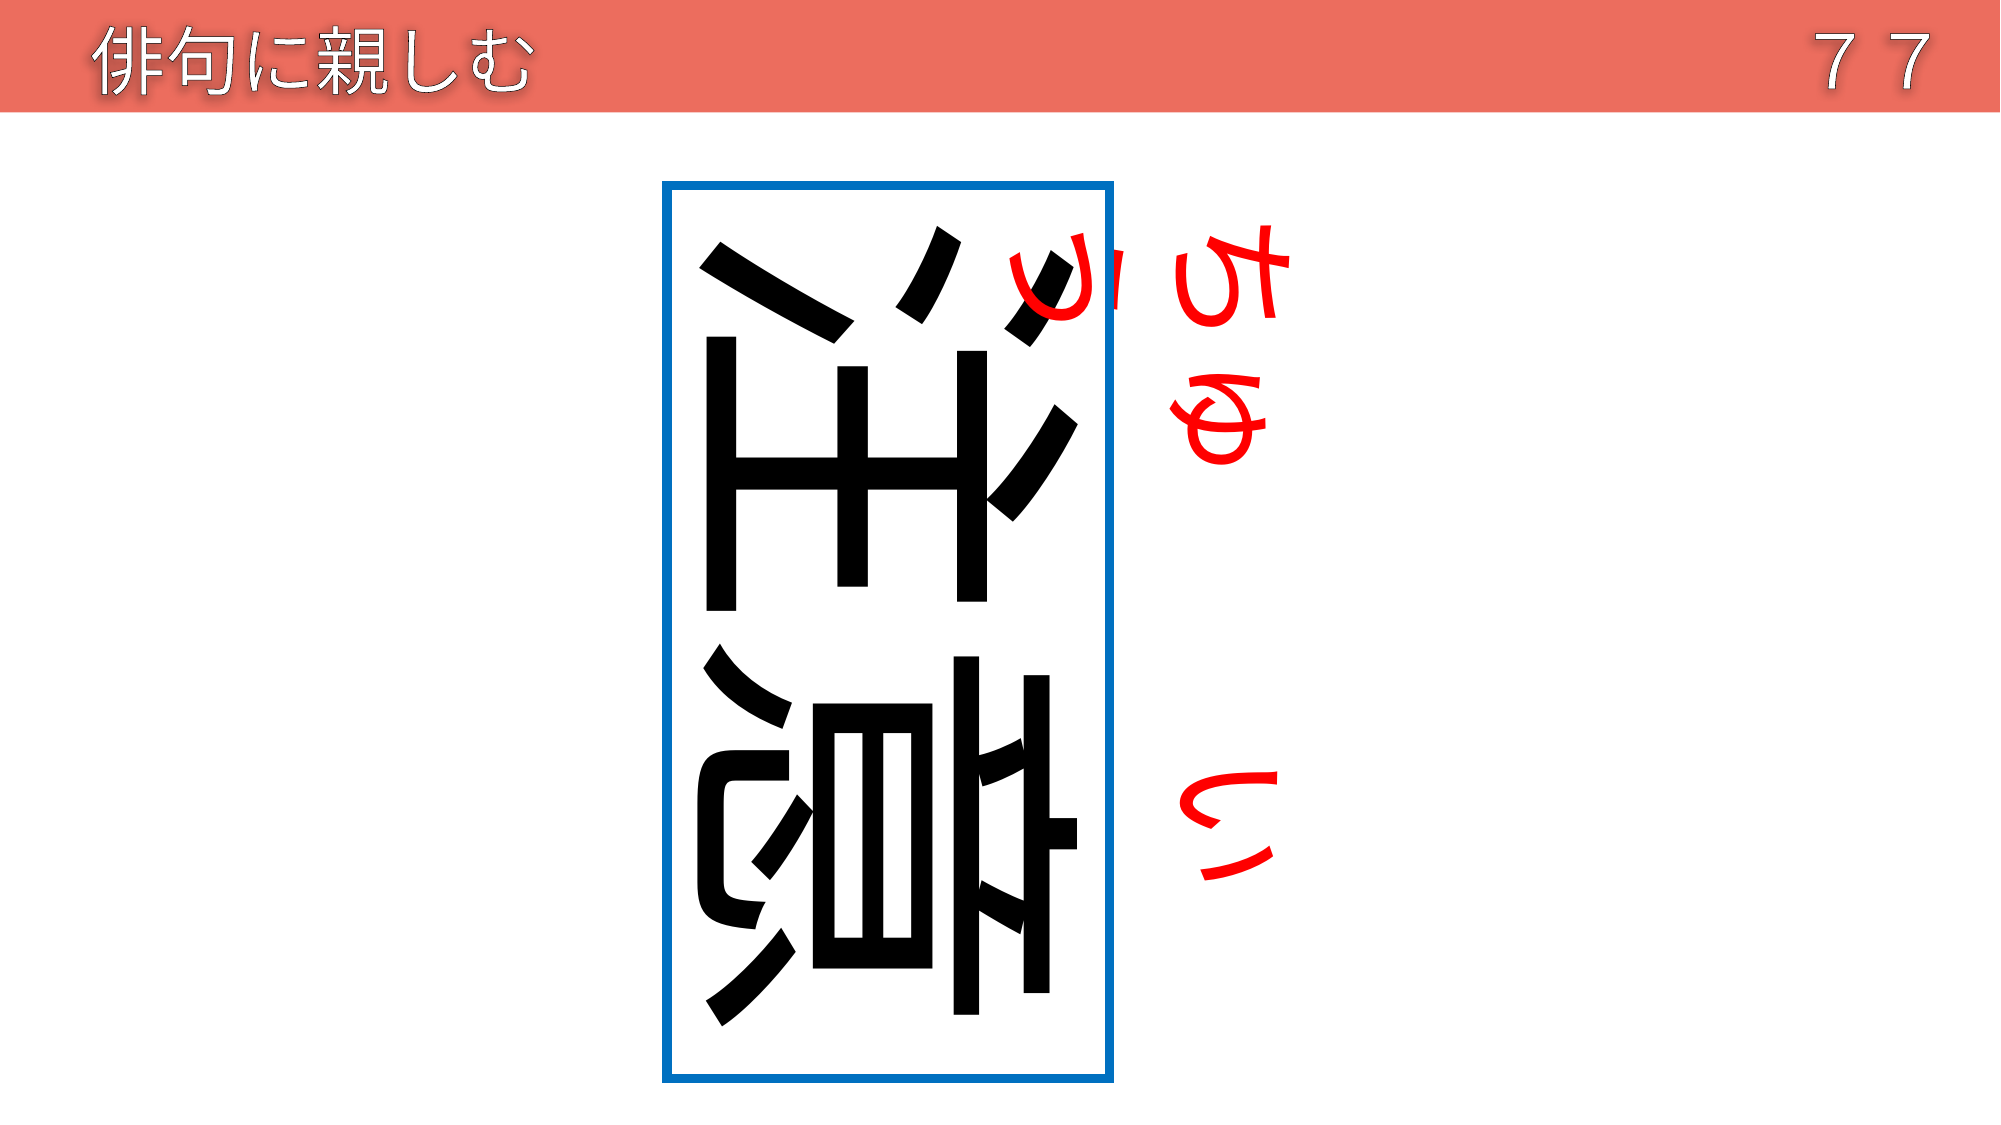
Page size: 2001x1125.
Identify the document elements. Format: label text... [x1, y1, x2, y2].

text_box [0, 0, 2000, 113]
text_box い [1129, 739, 1327, 894]
text_box ちゅう [1129, 195, 1327, 634]
text_box 俳句に親しむ [75, 6, 1233, 112]
text_box ７７ [1782, 6, 1963, 112]
text_box [666, 184, 1111, 1079]
text_box 注意 [616, 195, 1152, 1125]
